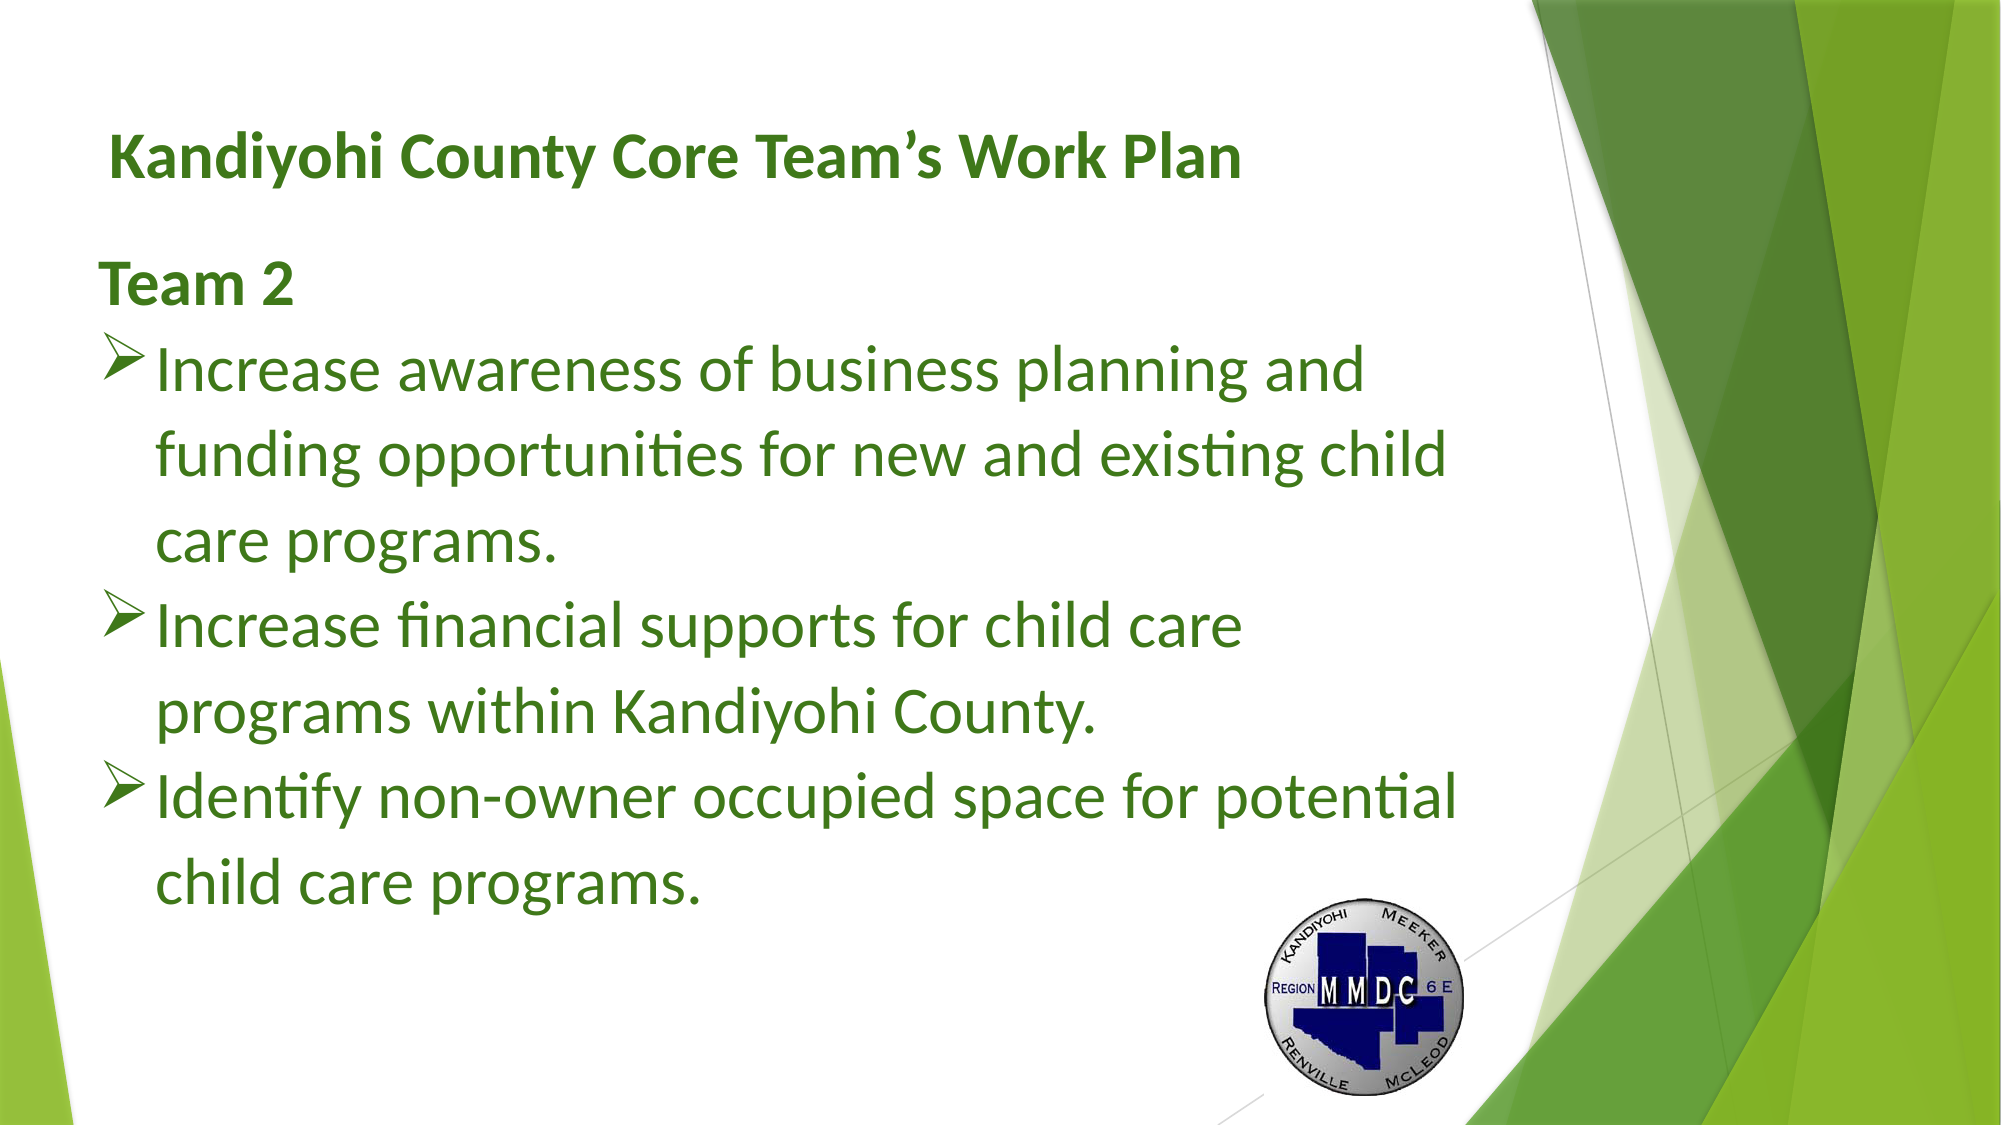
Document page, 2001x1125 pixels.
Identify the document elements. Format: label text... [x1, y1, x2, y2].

text_box Team 2 Increase awareness of business planning and funding opportunities for new and existing child care programs. Increase financial supports for child care programs within Kandiyohi County. Identify non-owner occupied space for potential child care programs. [84, 226, 1524, 926]
text_box Kandiyohi County Core Team’s Work Plan [94, 98, 1260, 199]
picture [1263, 898, 1464, 1097]
